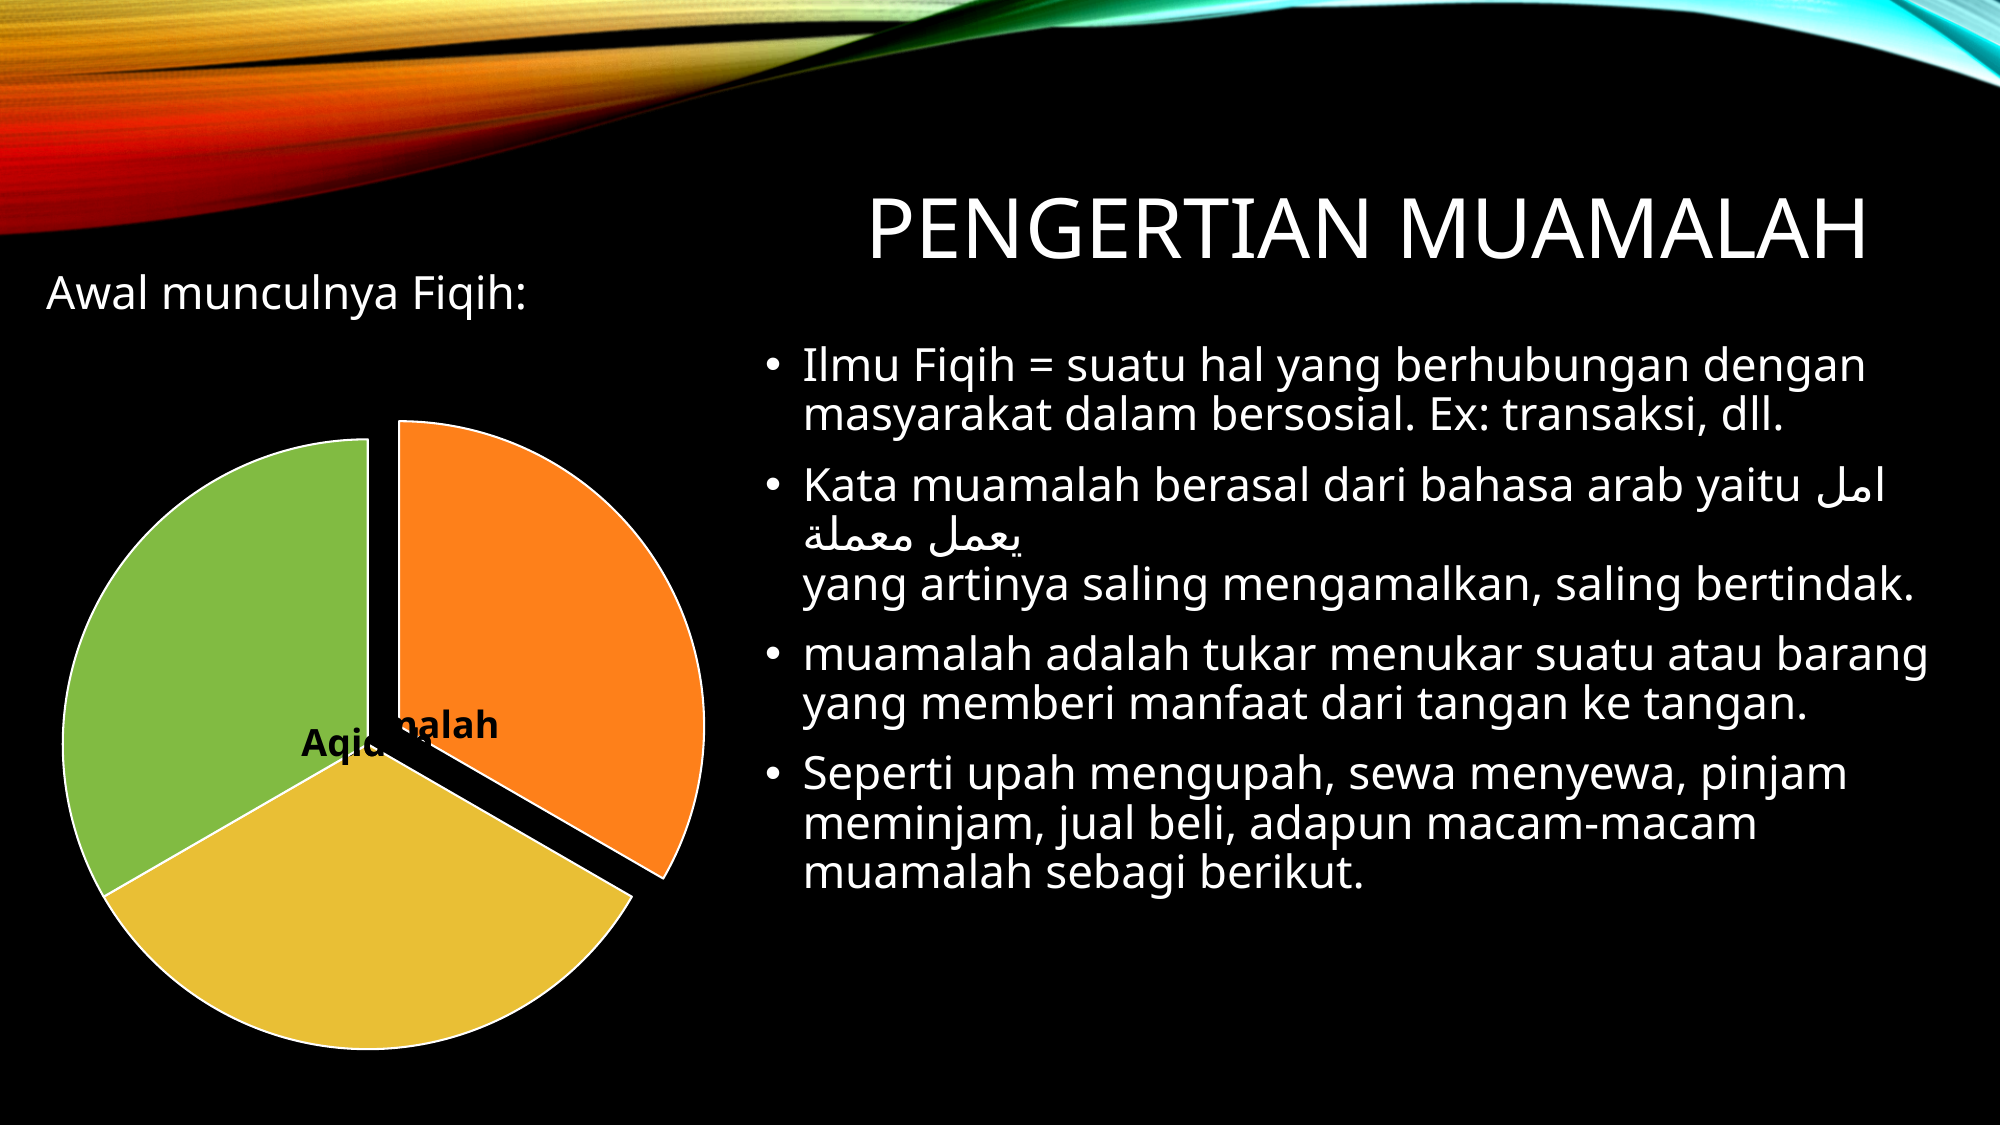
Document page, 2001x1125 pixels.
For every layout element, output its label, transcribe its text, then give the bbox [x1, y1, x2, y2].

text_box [0, 371, 901, 1099]
title Pengertian muamalah [474, 125, 1888, 338]
text_box Awal munculnya Fiqih: [31, 262, 632, 354]
picture [0, 0, 2000, 237]
list Ilmu Fiqih = suatu hal yang berhubungan dengan masyarakat dalam bersosial. Ex: transaksi, dll. Kata muamalah berasal dari bahasa arab yaitu امل يعمل معملة yang artinya saling mengamalkan, saling bertindak. muamalah adalah tukar menukar suatu atau barang yang memberi manfaat dari tangan ke tangan. Seperti upah mengupah, sewa menyewa, pinjam meminjam, jual beli, adapun macam-macam muamalah sebagi berikut. [750, 334, 1950, 995]
